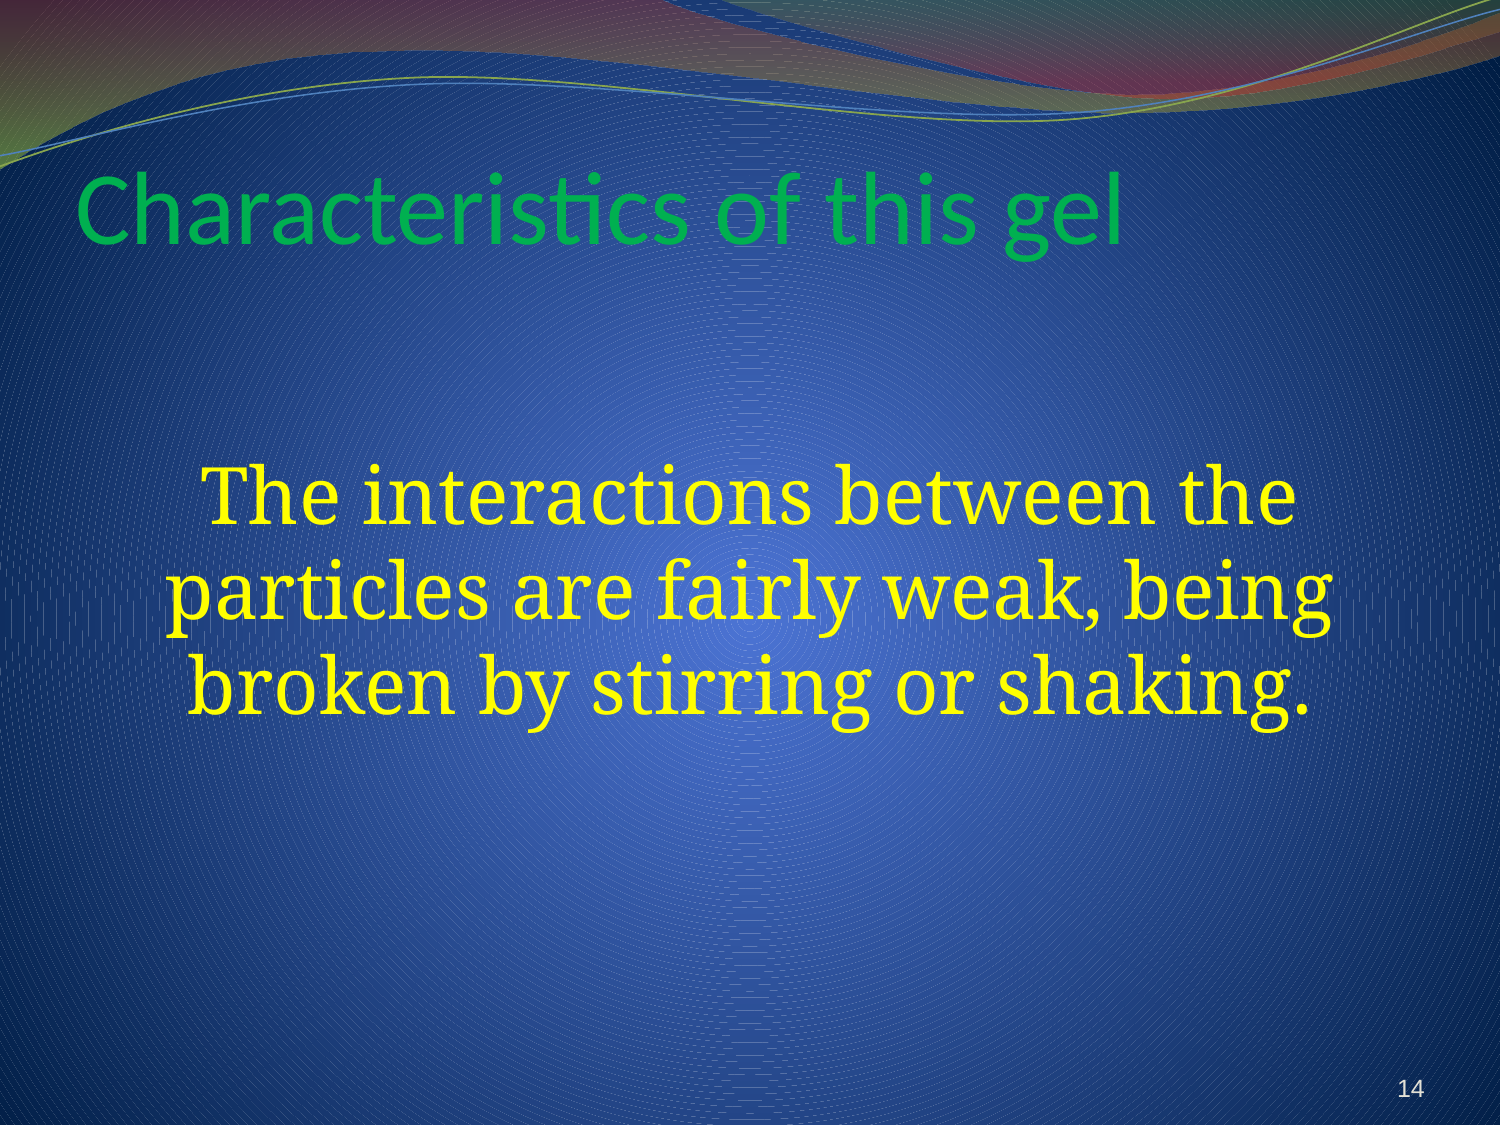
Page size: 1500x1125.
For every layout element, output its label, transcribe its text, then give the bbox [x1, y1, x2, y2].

title Characteristics of this gel [74, 124, 1426, 266]
list The interactions between the particles are fairly weak, being broken by stirring or shaking. [74, 437, 1426, 833]
slide_number 14 [1299, 1042, 1425, 1103]
